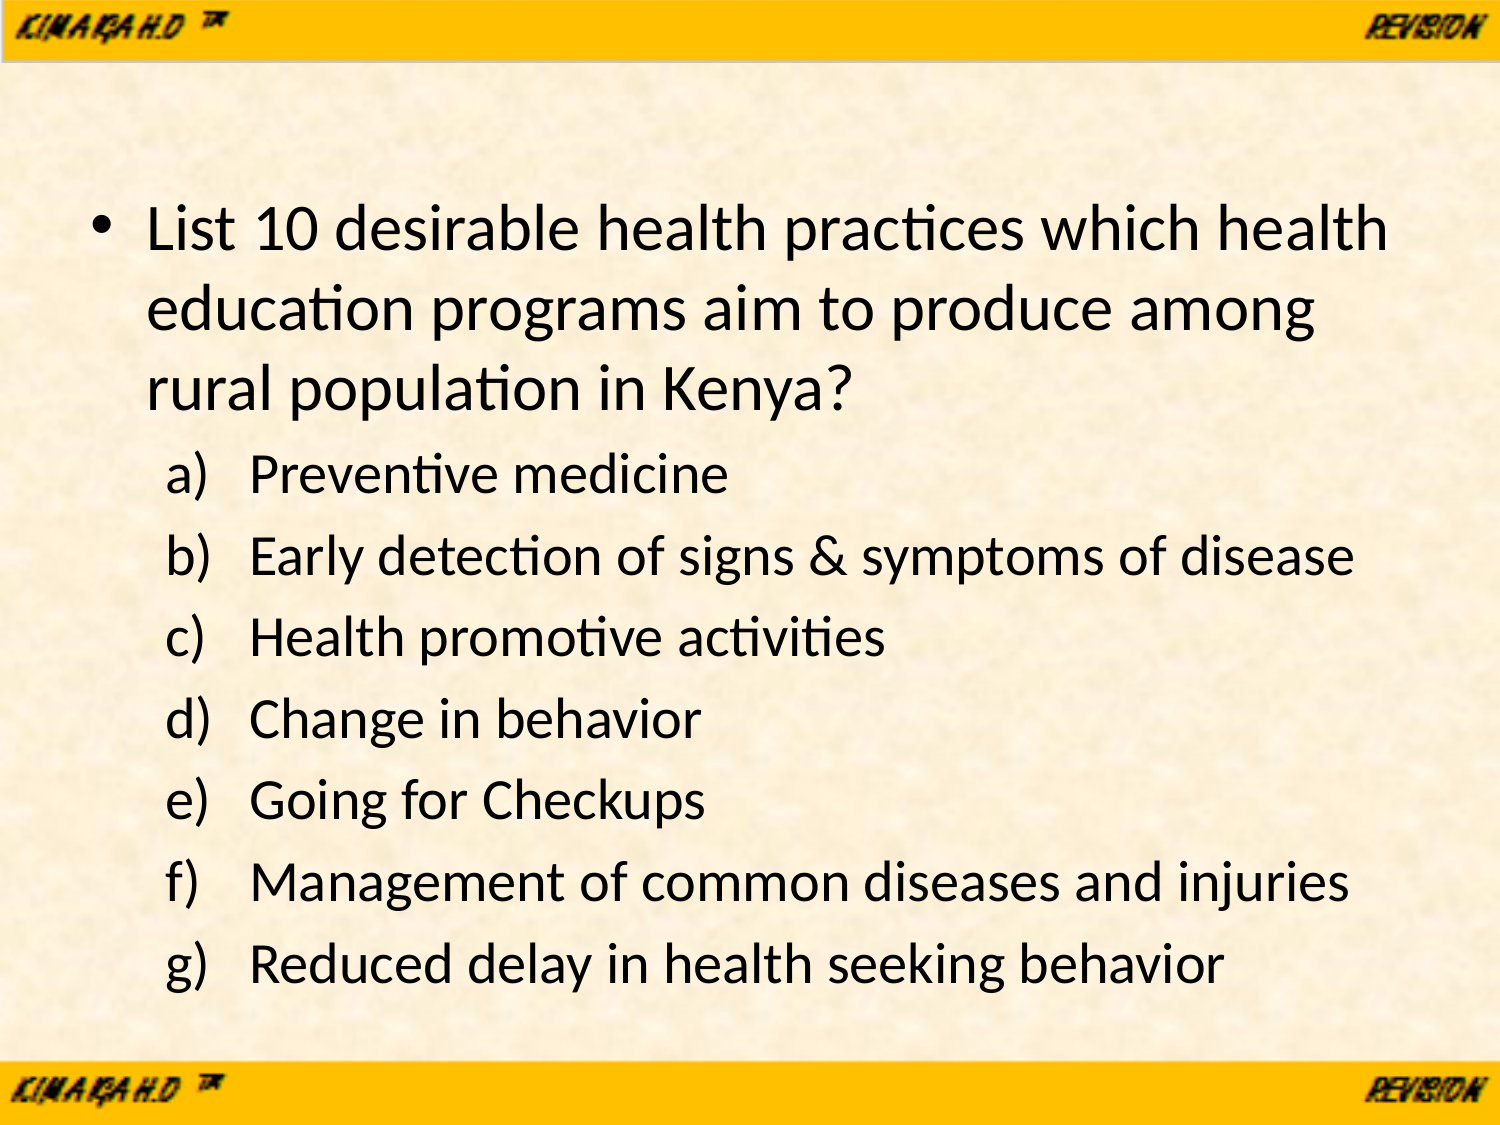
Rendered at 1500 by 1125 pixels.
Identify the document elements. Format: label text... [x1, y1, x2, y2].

picture [0, 0, 1500, 1125]
list List 10 desirable health practices which health education programs aim to produce among rural population in Kenya? Preventive medicine Early detection of signs & symptoms of disease Health promotive activities Change in behavior Going for Checkups Management of common diseases and injuries Reduced delay in health seeking behavior [75, 176, 1425, 1005]
